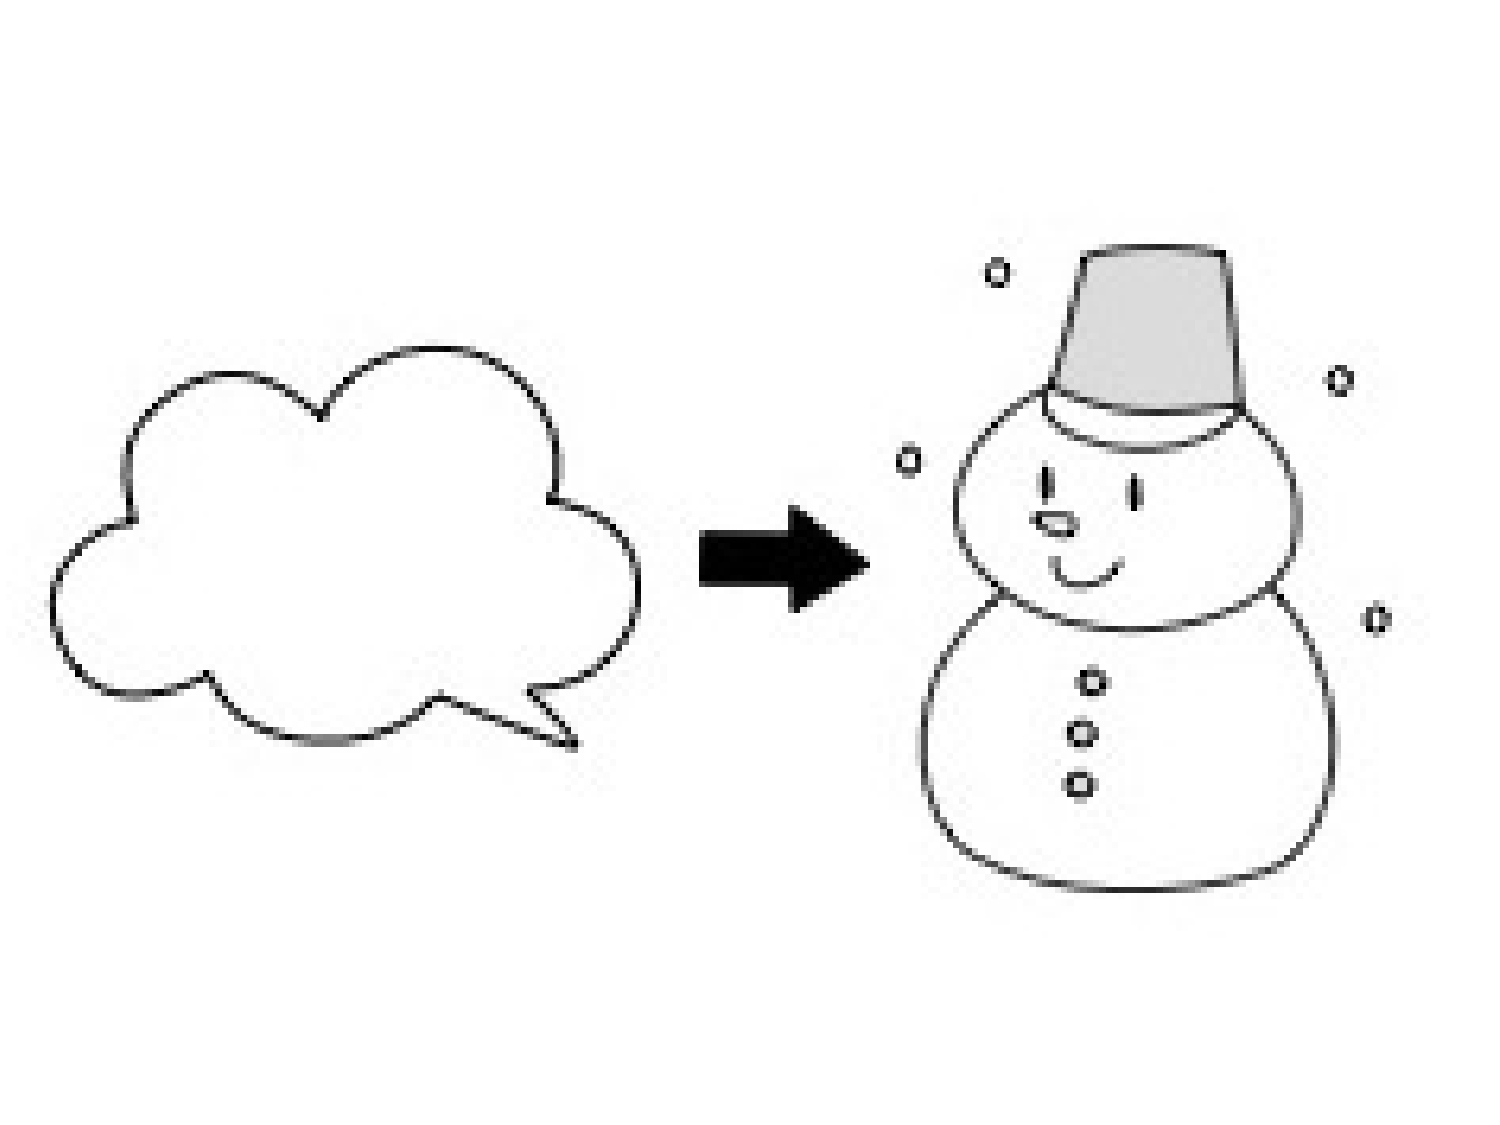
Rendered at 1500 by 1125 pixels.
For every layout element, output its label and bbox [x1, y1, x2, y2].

picture [6, 187, 1494, 938]
